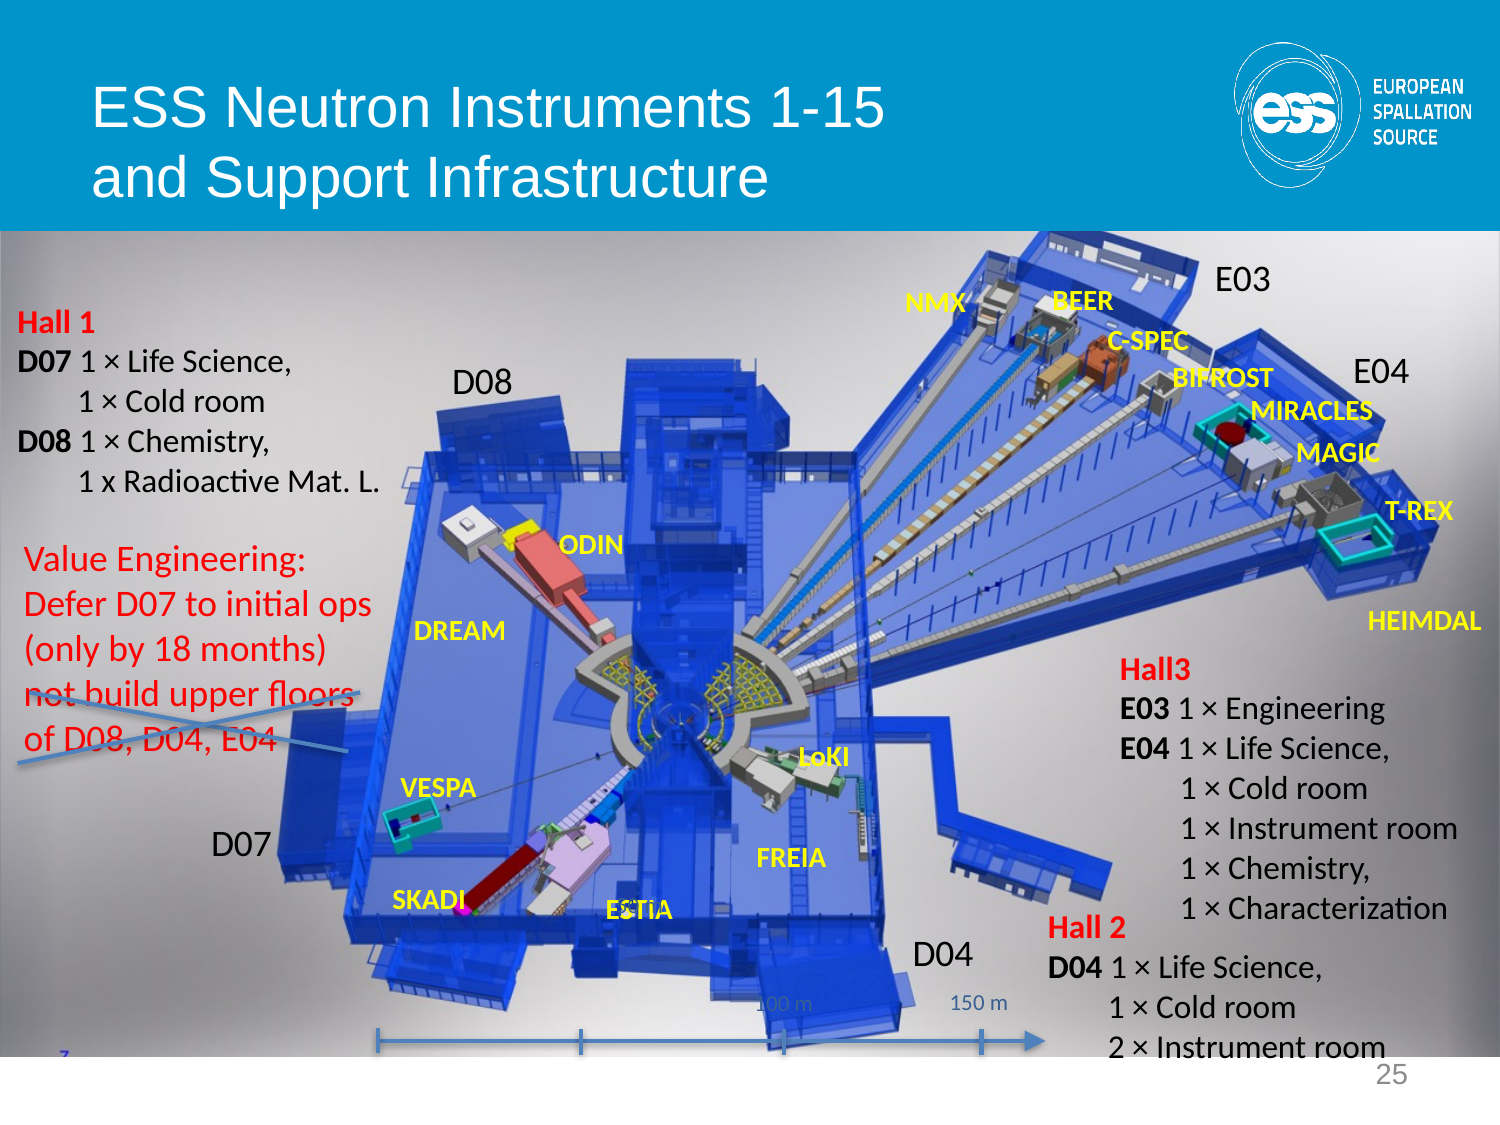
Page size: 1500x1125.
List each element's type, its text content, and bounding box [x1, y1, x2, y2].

picture [1409, 81, 1417, 93]
picture [1458, 79, 1462, 93]
picture [1396, 130, 1405, 144]
picture [1462, 105, 1466, 118]
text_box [376, 273, 1499, 1056]
picture [1394, 111, 1402, 118]
picture [1409, 130, 1417, 141]
picture [1385, 105, 1392, 118]
picture [1254, 93, 1335, 133]
picture [1416, 105, 1421, 118]
text_box Hall 2 D04 1 × Life Science, 1 × Cold room 2 × Instrument room [1032, 1066, 1402, 1073]
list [0, 231, 1500, 1057]
picture [1375, 79, 1382, 93]
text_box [17, 692, 361, 764]
picture [1425, 111, 1433, 118]
title ESS Neutron Instruments 1-15 and Support Infrastructure [75, 45, 1247, 230]
picture [1435, 105, 1446, 118]
picture [1406, 105, 1412, 118]
picture [1442, 85, 1450, 93]
picture [1397, 79, 1405, 93]
picture [1421, 80, 1428, 89]
slide_number 25 [1074, 1066, 1425, 1103]
picture [1432, 79, 1442, 93]
picture [1419, 130, 1427, 144]
picture [1430, 130, 1437, 144]
picture [1453, 79, 1457, 93]
picture [1384, 130, 1391, 144]
